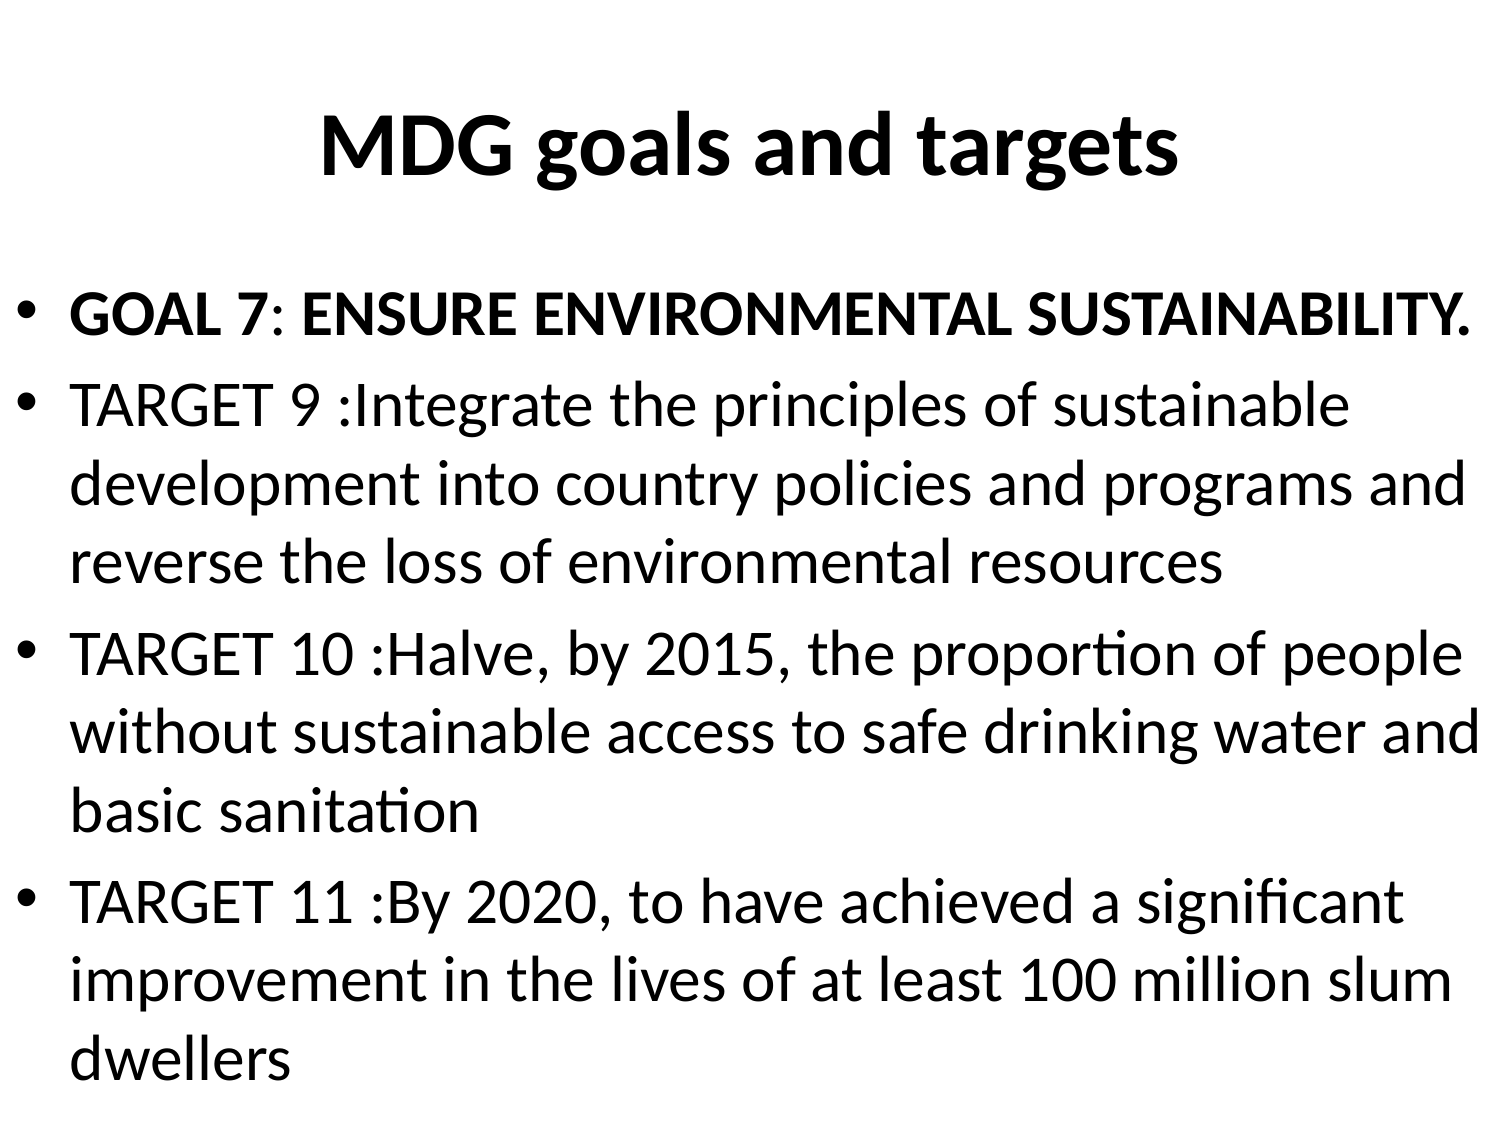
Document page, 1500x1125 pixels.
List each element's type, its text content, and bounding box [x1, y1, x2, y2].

list GOAL 7: ENSURE ENVIRONMENTAL SUSTAINABILITY. TARGET 9 :Integrate the principles of sustainable development into country policies and programs and reverse the loss of environmental resources TARGET 10 :Halve, by 2015, the proportion of people without sustainable access to safe drinking water and basic sanitation TARGET 11 :By 2020, to have achieved a significant improvement in the lives of at least 100 million slum dwellers [0, 262, 1500, 1125]
title MDG goals and targets [75, 45, 1425, 233]
